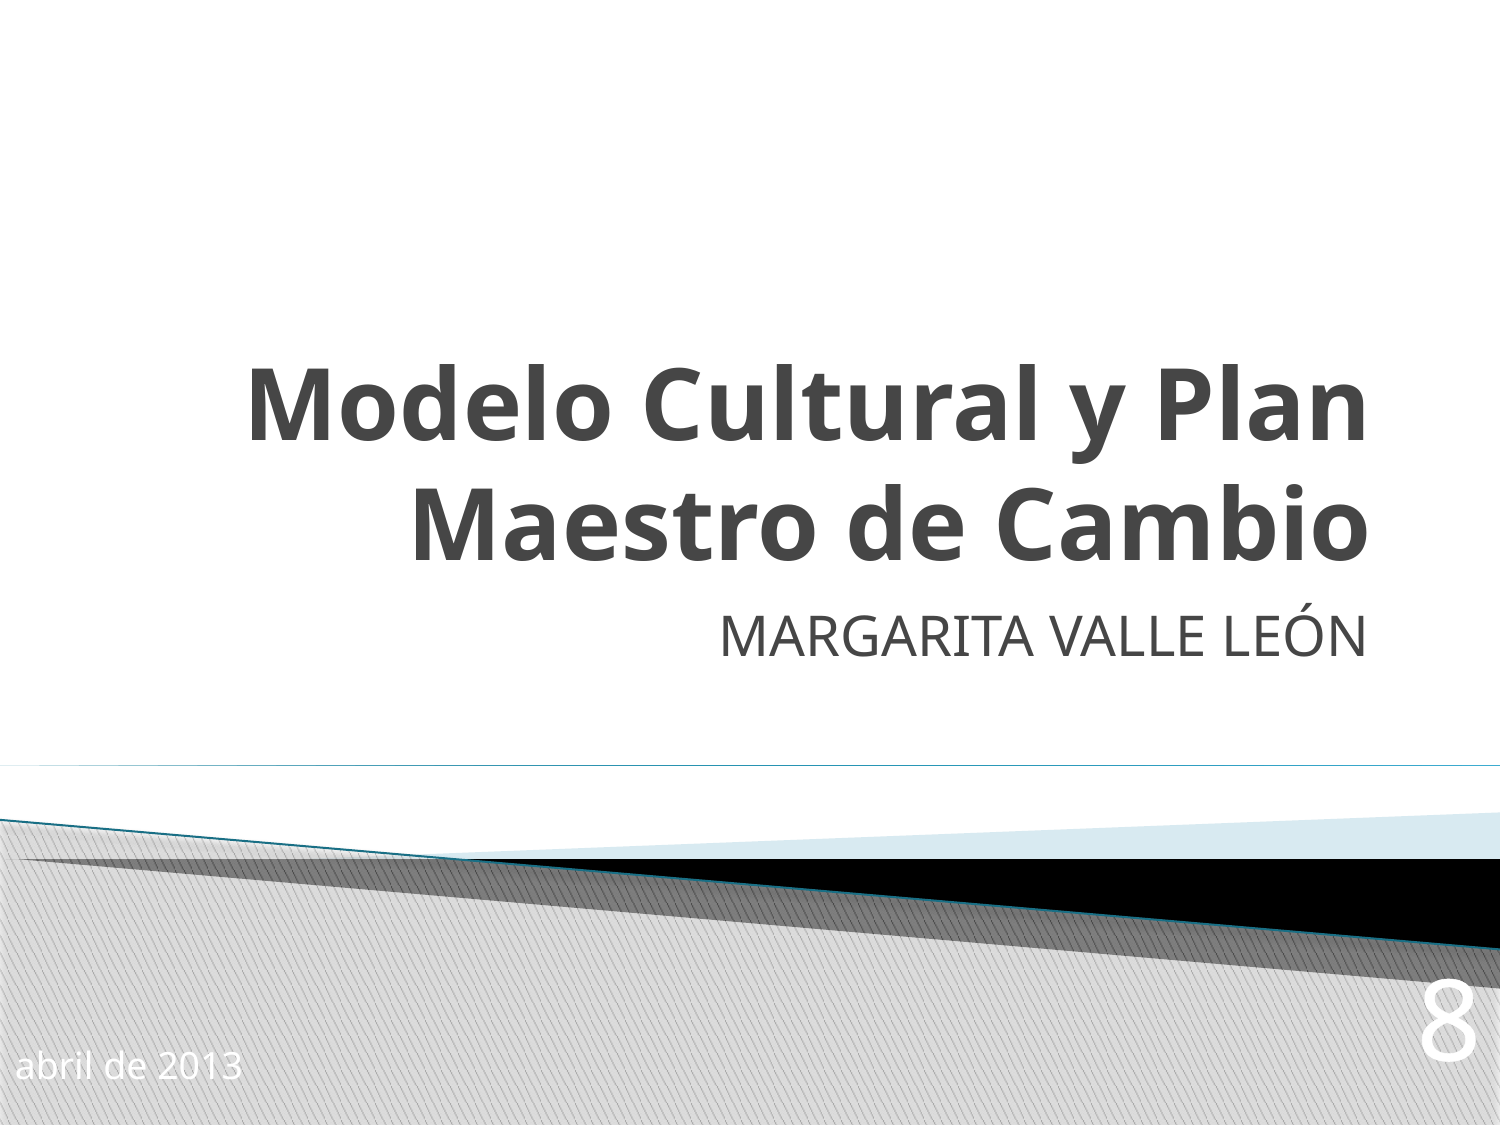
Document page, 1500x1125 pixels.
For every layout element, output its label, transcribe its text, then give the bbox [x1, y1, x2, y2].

title Modelo Cultural y Plan Maestro de Cambio [112, 287, 1388, 588]
text_box 8 [1401, 940, 1497, 1091]
text_box abril de 2013 [0, 1034, 337, 1095]
subtitle MARGARITA VALLE LEÓN [112, 592, 1388, 790]
picture [5, 859, 1401, 980]
